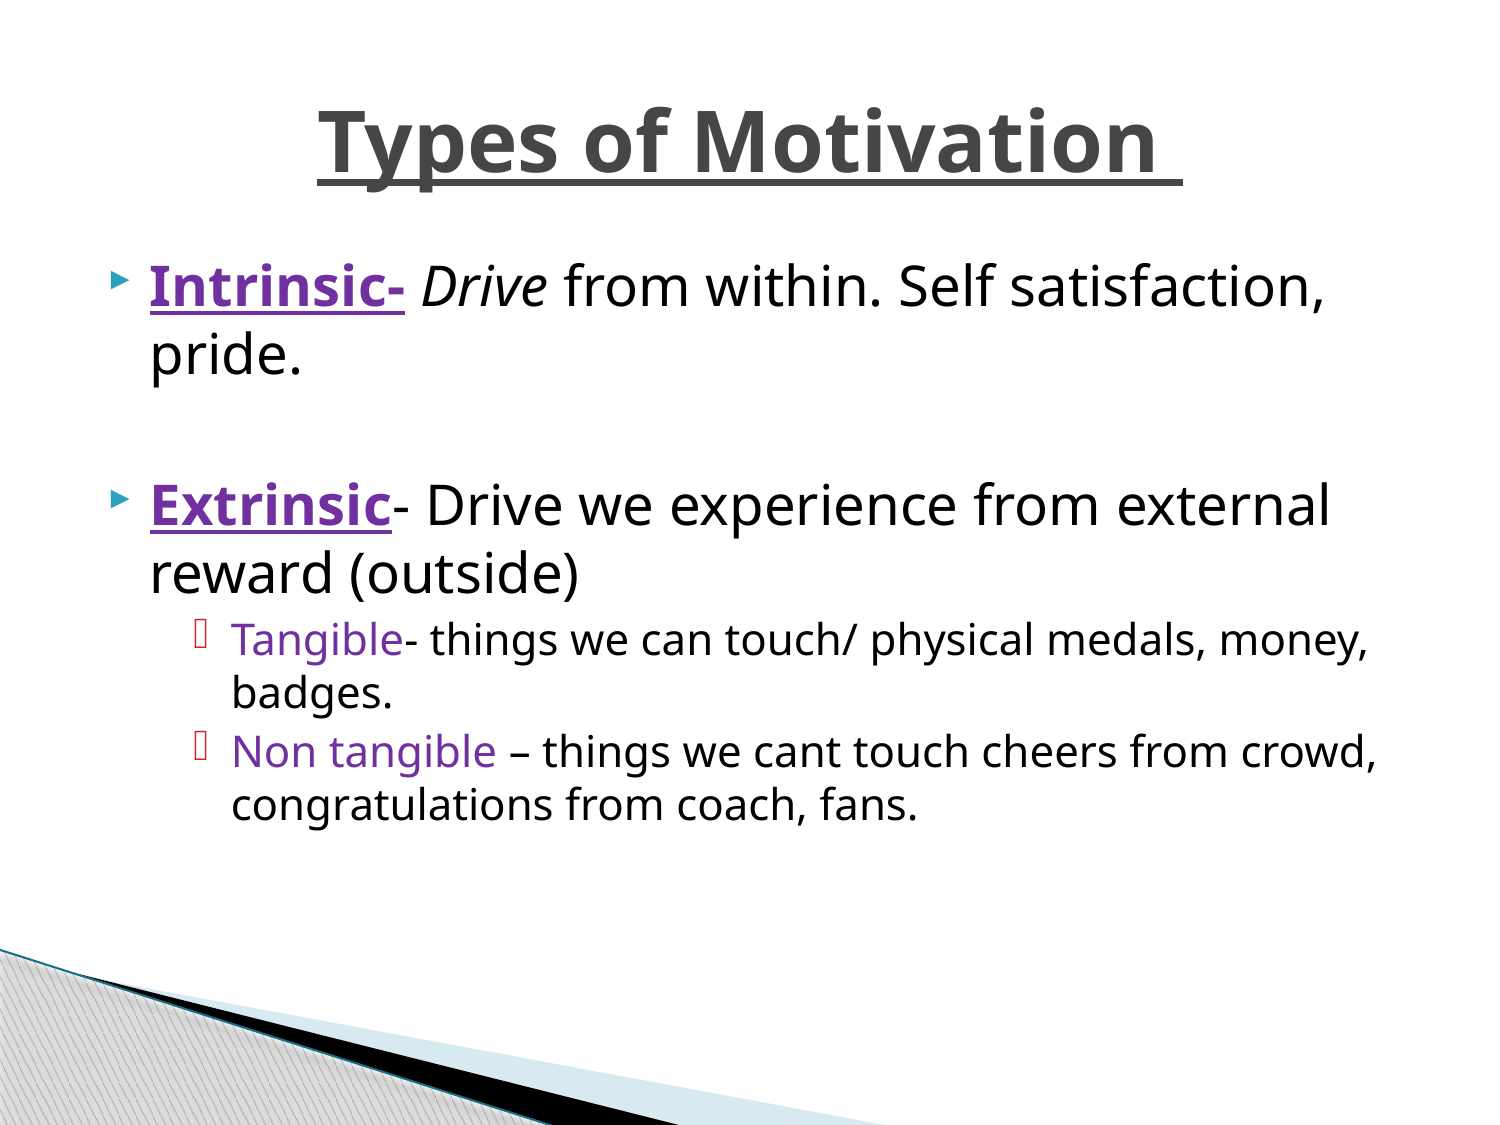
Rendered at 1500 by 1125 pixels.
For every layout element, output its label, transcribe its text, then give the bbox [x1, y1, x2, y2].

title Types of Motivation [75, 45, 1425, 233]
list Intrinsic- Drive from within. Self satisfaction, pride. Extrinsic- Drive we experience from external reward (outside) Tangible- things we can touch/ physical medals, money, badges. Non tangible – things we cant touch cheers from crowd, congratulations from coach, fans. [75, 243, 1425, 986]
